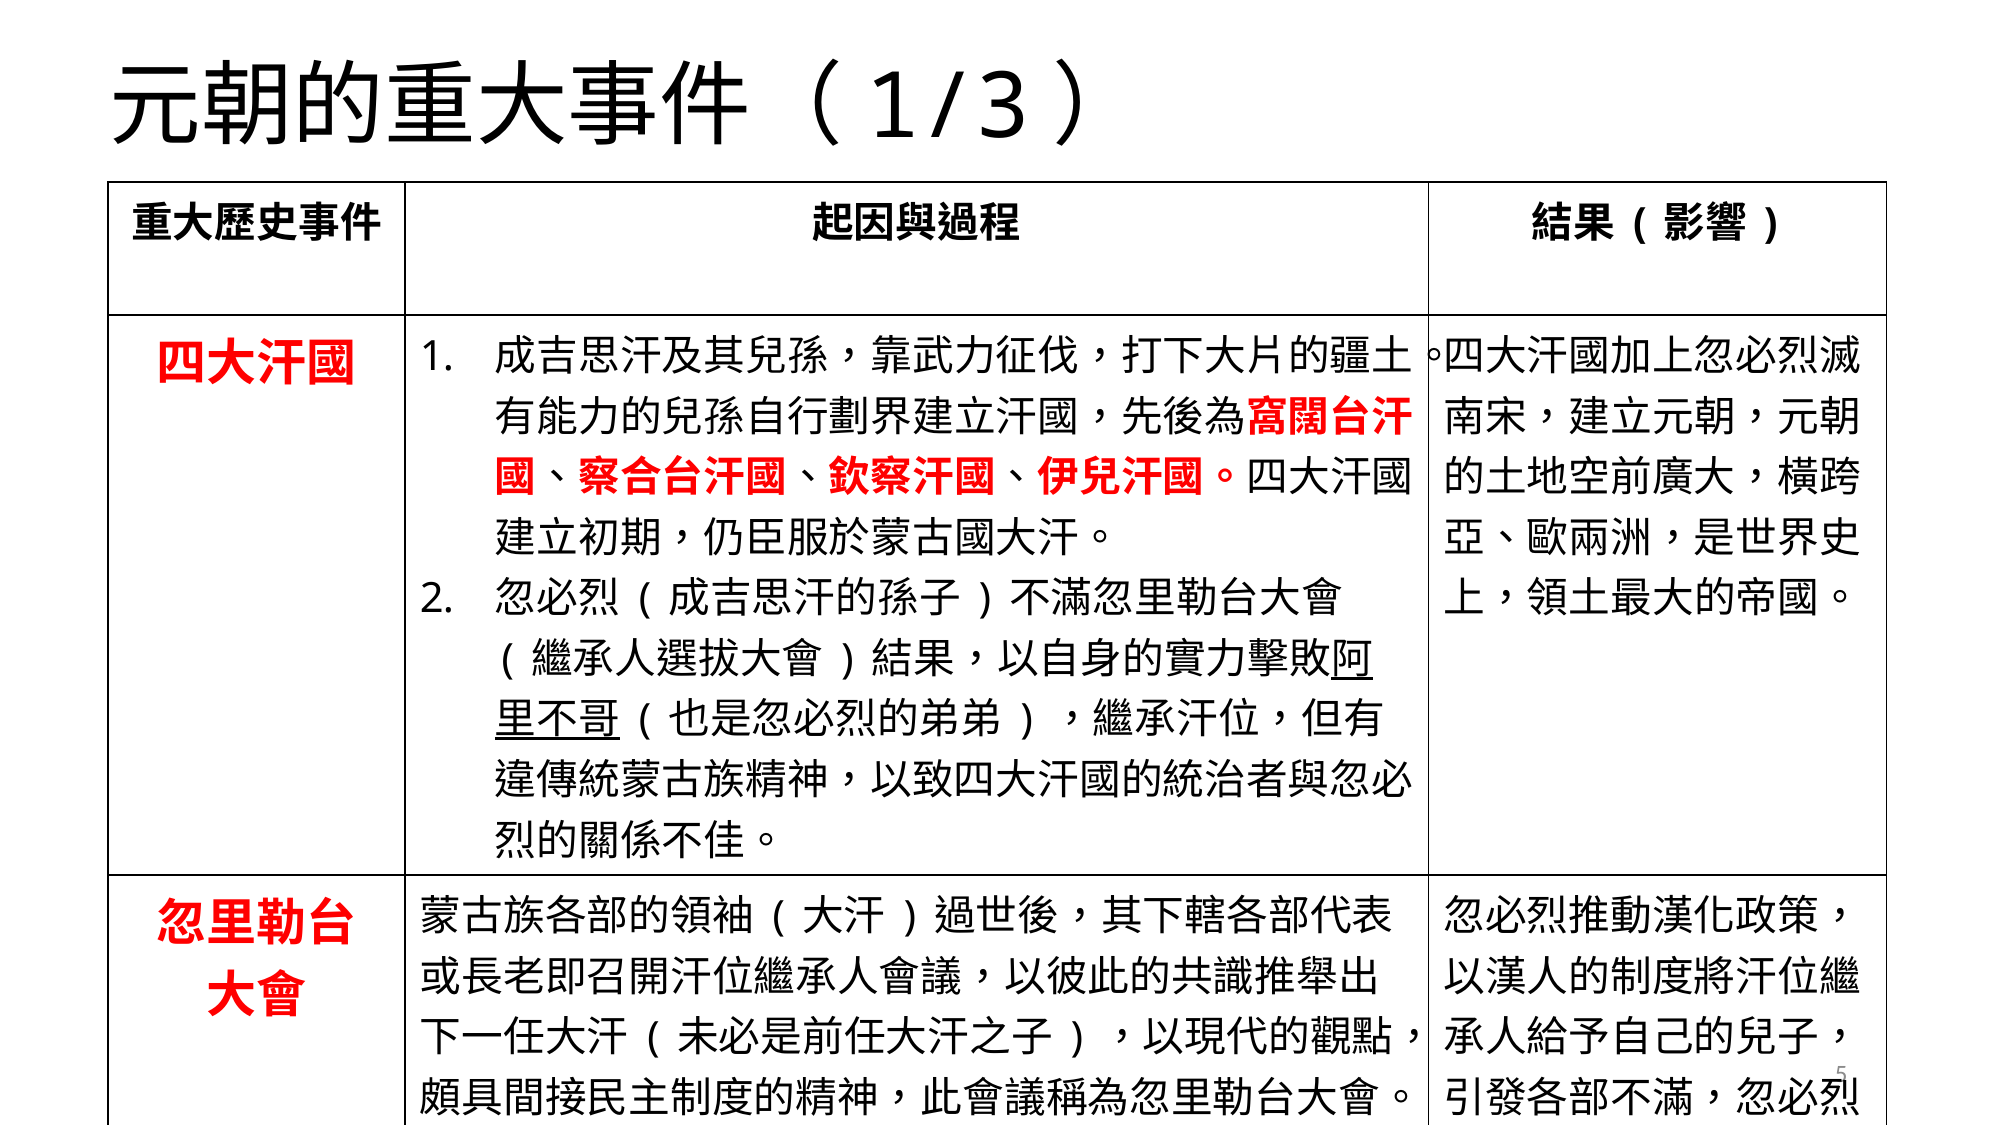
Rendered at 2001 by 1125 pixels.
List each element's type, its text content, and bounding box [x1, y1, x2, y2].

table_header 重大歷史事件 [109, 183, 404, 314]
table_cell 忽必烈推動漢化政策，以漢人的制度將汗位繼承人給予自己的兒子，引發各部不滿，忽必烈死後，元朝就陷入長期的汗位(皇位)爭奪中。 [1429, 876, 1886, 1125]
table_header 結果(影響) [1429, 183, 1886, 314]
table_header 起因與過程 [406, 183, 1428, 314]
title 元朝的重大事件（1/3） [94, 18, 1848, 197]
table_cell 成吉思汗及其兒孫，靠武力征伐，打下大片的疆土。有能力的兒孫自行劃界建立汗國，先後為窩闊台汗國、察合台汗國、欽察汗國、伊兒汗國。四大汗國建立初期，仍臣服於蒙古國大汗。 忽必烈(成吉思汗的孫子)不滿忽里勒台大會(繼承人選拔大會)結果，以自身的實力擊敗阿里不哥(也是忽必烈的弟弟)，繼承汗位，但有違傳統蒙古族精神，以致四大汗國的統治者與忽必烈的關係不佳。 [406, 316, 1428, 874]
table_cell 四大汗國加上忽必烈滅南宋，建立元朝，元朝的土地空前廣大，橫跨亞、歐兩洲，是世界史上，領土最大的帝國。 [1429, 316, 1886, 874]
table_cell 忽里勒台 大會 [109, 876, 404, 1125]
table_cell 四大汗國 [109, 316, 404, 874]
table_cell 蒙古族各部的領袖(大汗)過世後，其下轄各部代表或長老即召開汗位繼承人會議，以彼此的共識推舉出下一任大汗(未必是前任大汗之子)，以現代的觀點，頗具間接民主制度的精神，此會議稱為忽里勒台大會。與傳統漢人王朝，皇帝死後傳位給太子的情形完全不同。 [406, 876, 1428, 1125]
